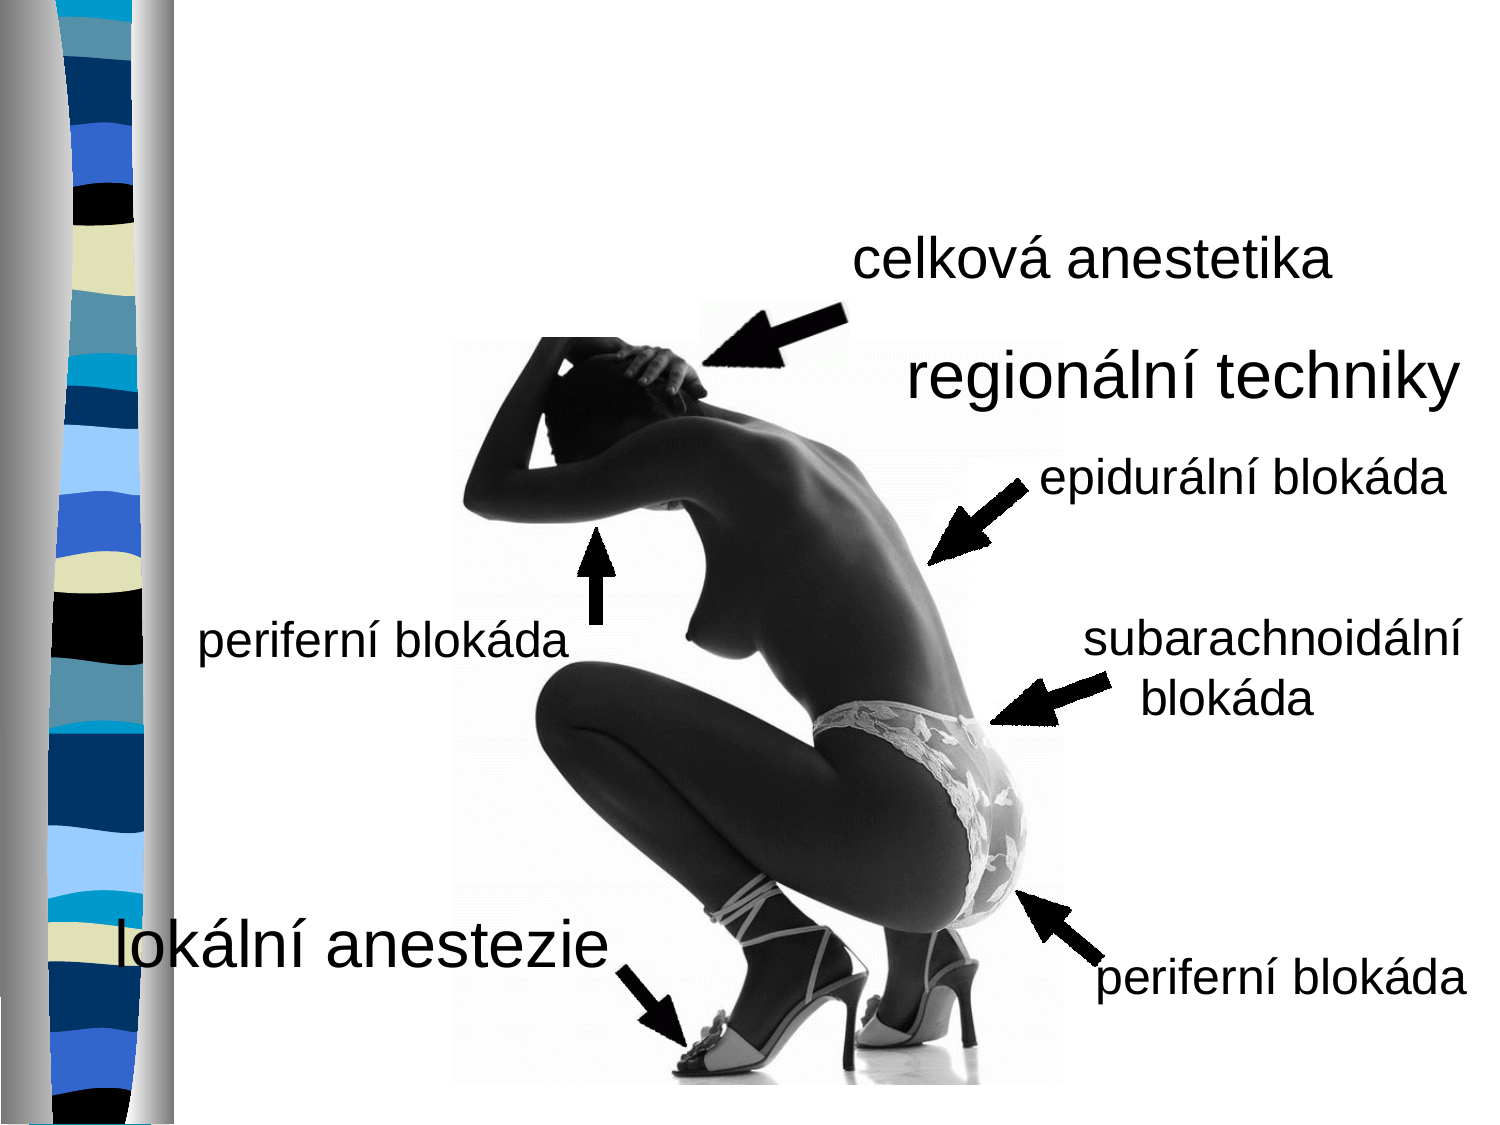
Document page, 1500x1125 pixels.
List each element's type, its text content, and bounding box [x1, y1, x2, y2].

text_box subarachnoidální blokáda [1069, 597, 1500, 760]
text_box periferní blokáda [1080, 937, 1500, 1025]
text_box periferní blokáda [183, 599, 444, 688]
text_box regionální techniky [891, 324, 1500, 425]
text_box epidurální blokáda [1069, 437, 1500, 513]
text_box lokální anestezie [100, 893, 444, 1019]
list celková anestetika [837, 212, 1363, 335]
picture [449, 299, 1113, 1085]
